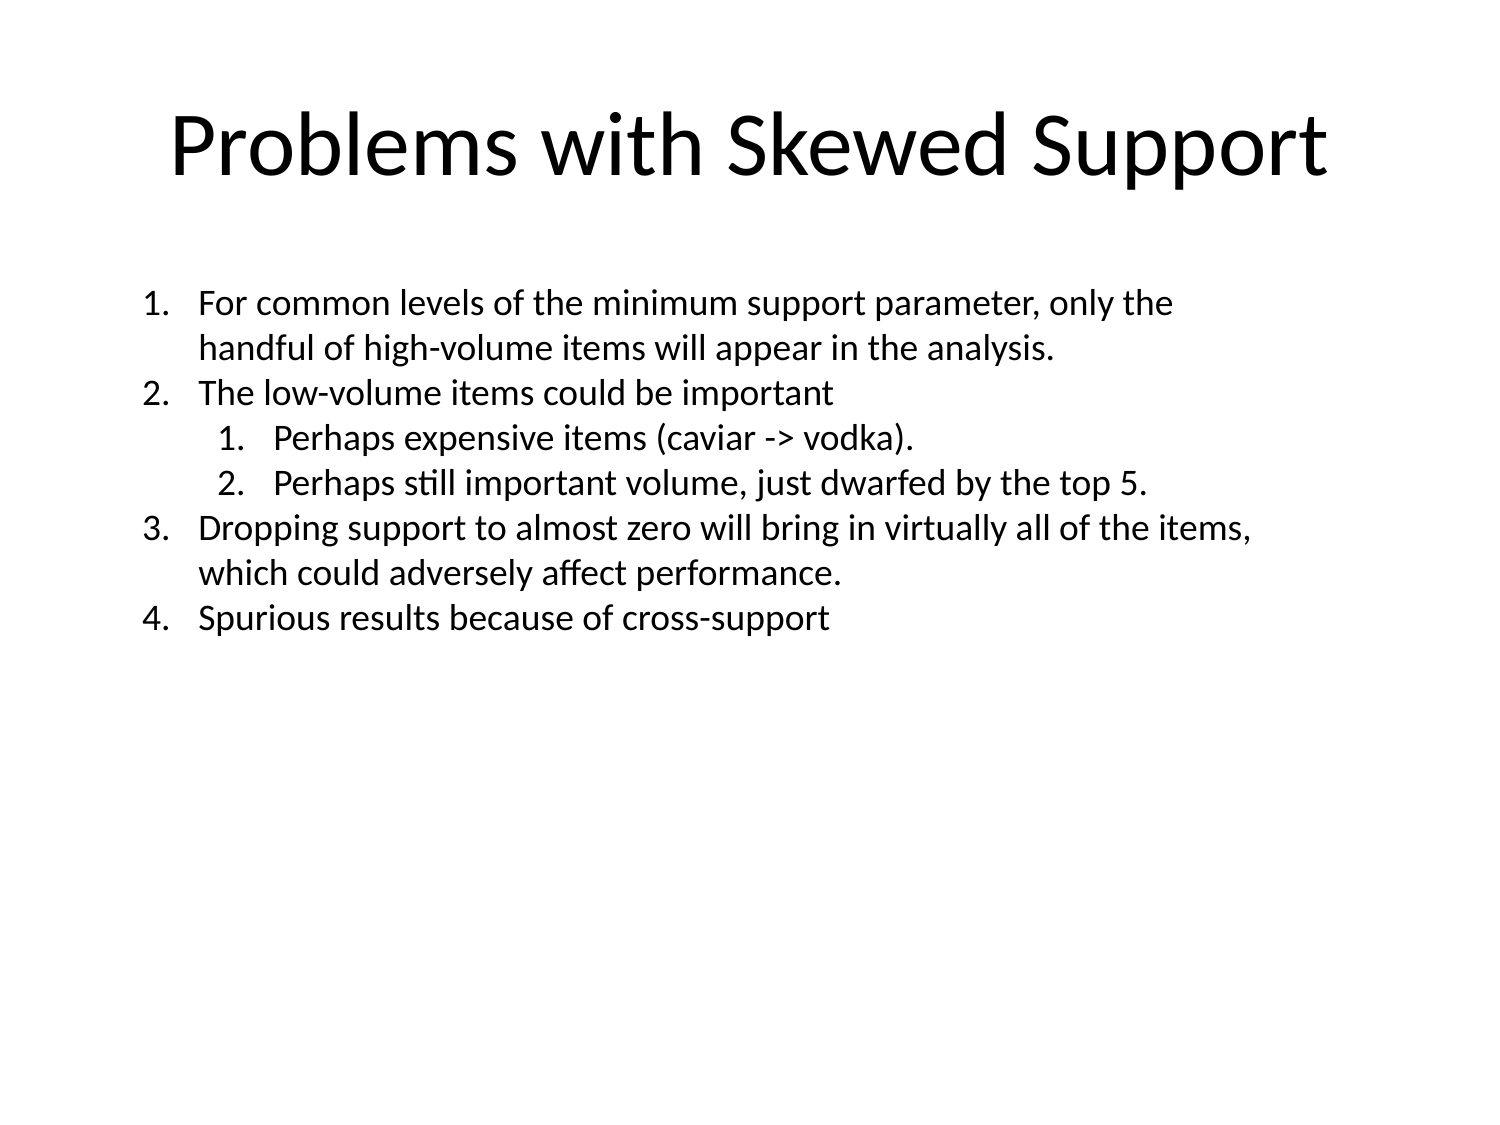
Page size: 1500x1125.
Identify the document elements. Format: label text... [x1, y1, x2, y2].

title Problems with Skewed Support [75, 45, 1425, 233]
text_box For common levels of the minimum support parameter, only the handful of high-volume items will appear in the analysis. The low-volume items could be important Perhaps expensive items (caviar -> vodka). Perhaps still important volume, just dwarfed by the top 5. Dropping support to almost zero will bring in virtually all of the items, which could adversely affect performance. Spurious results because of cross-support [127, 270, 1312, 646]
